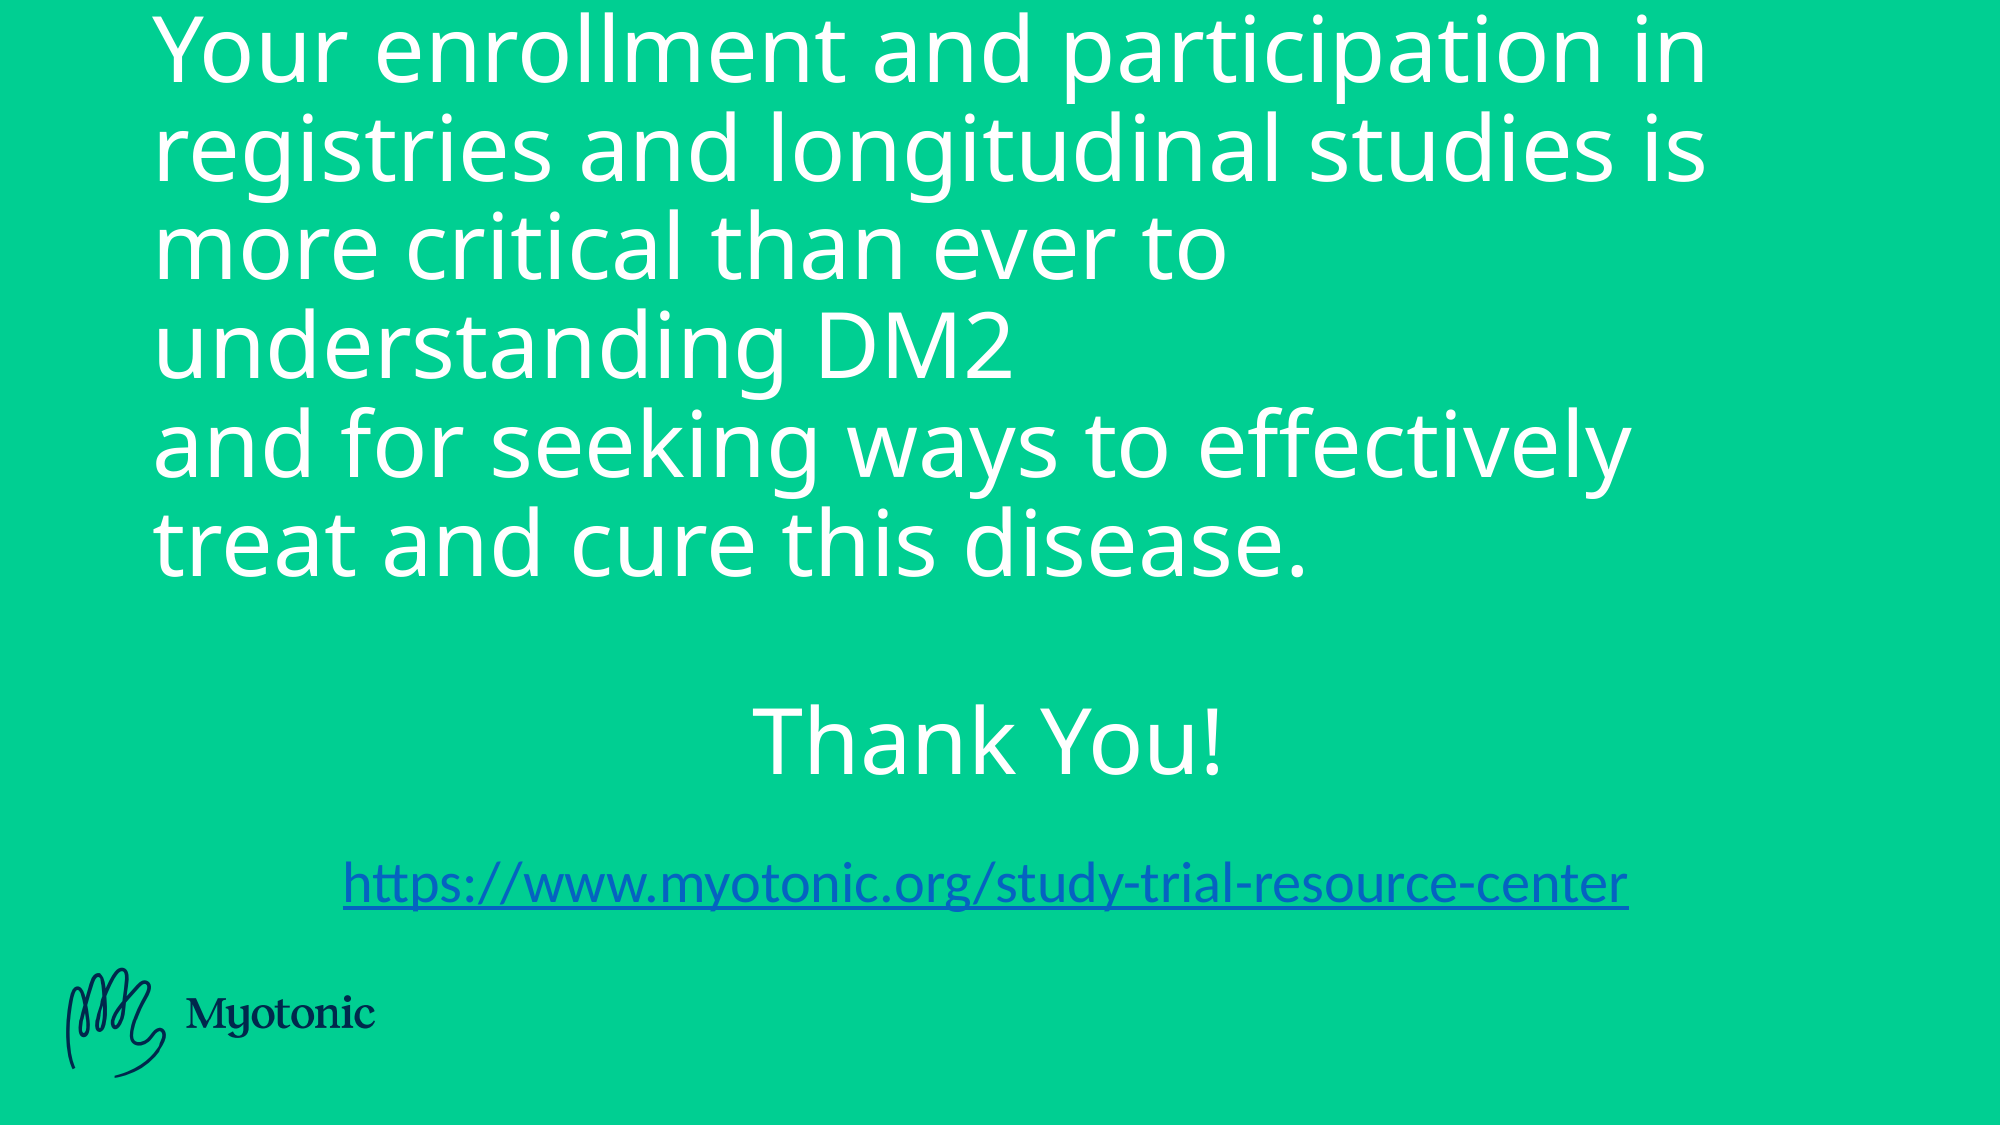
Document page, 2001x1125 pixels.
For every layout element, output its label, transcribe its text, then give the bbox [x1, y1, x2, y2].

list [137, 321, 176, 975]
text_box https://www.myotonic.org/study-trial-resource-center [314, 836, 1925, 938]
title Your enrollment and participation in registries and longitudinal studies is more critical than ever to understanding DM2 and for seeking ways to effectively treat and cure this disease. Thank You! [176, 345, 1863, 563]
